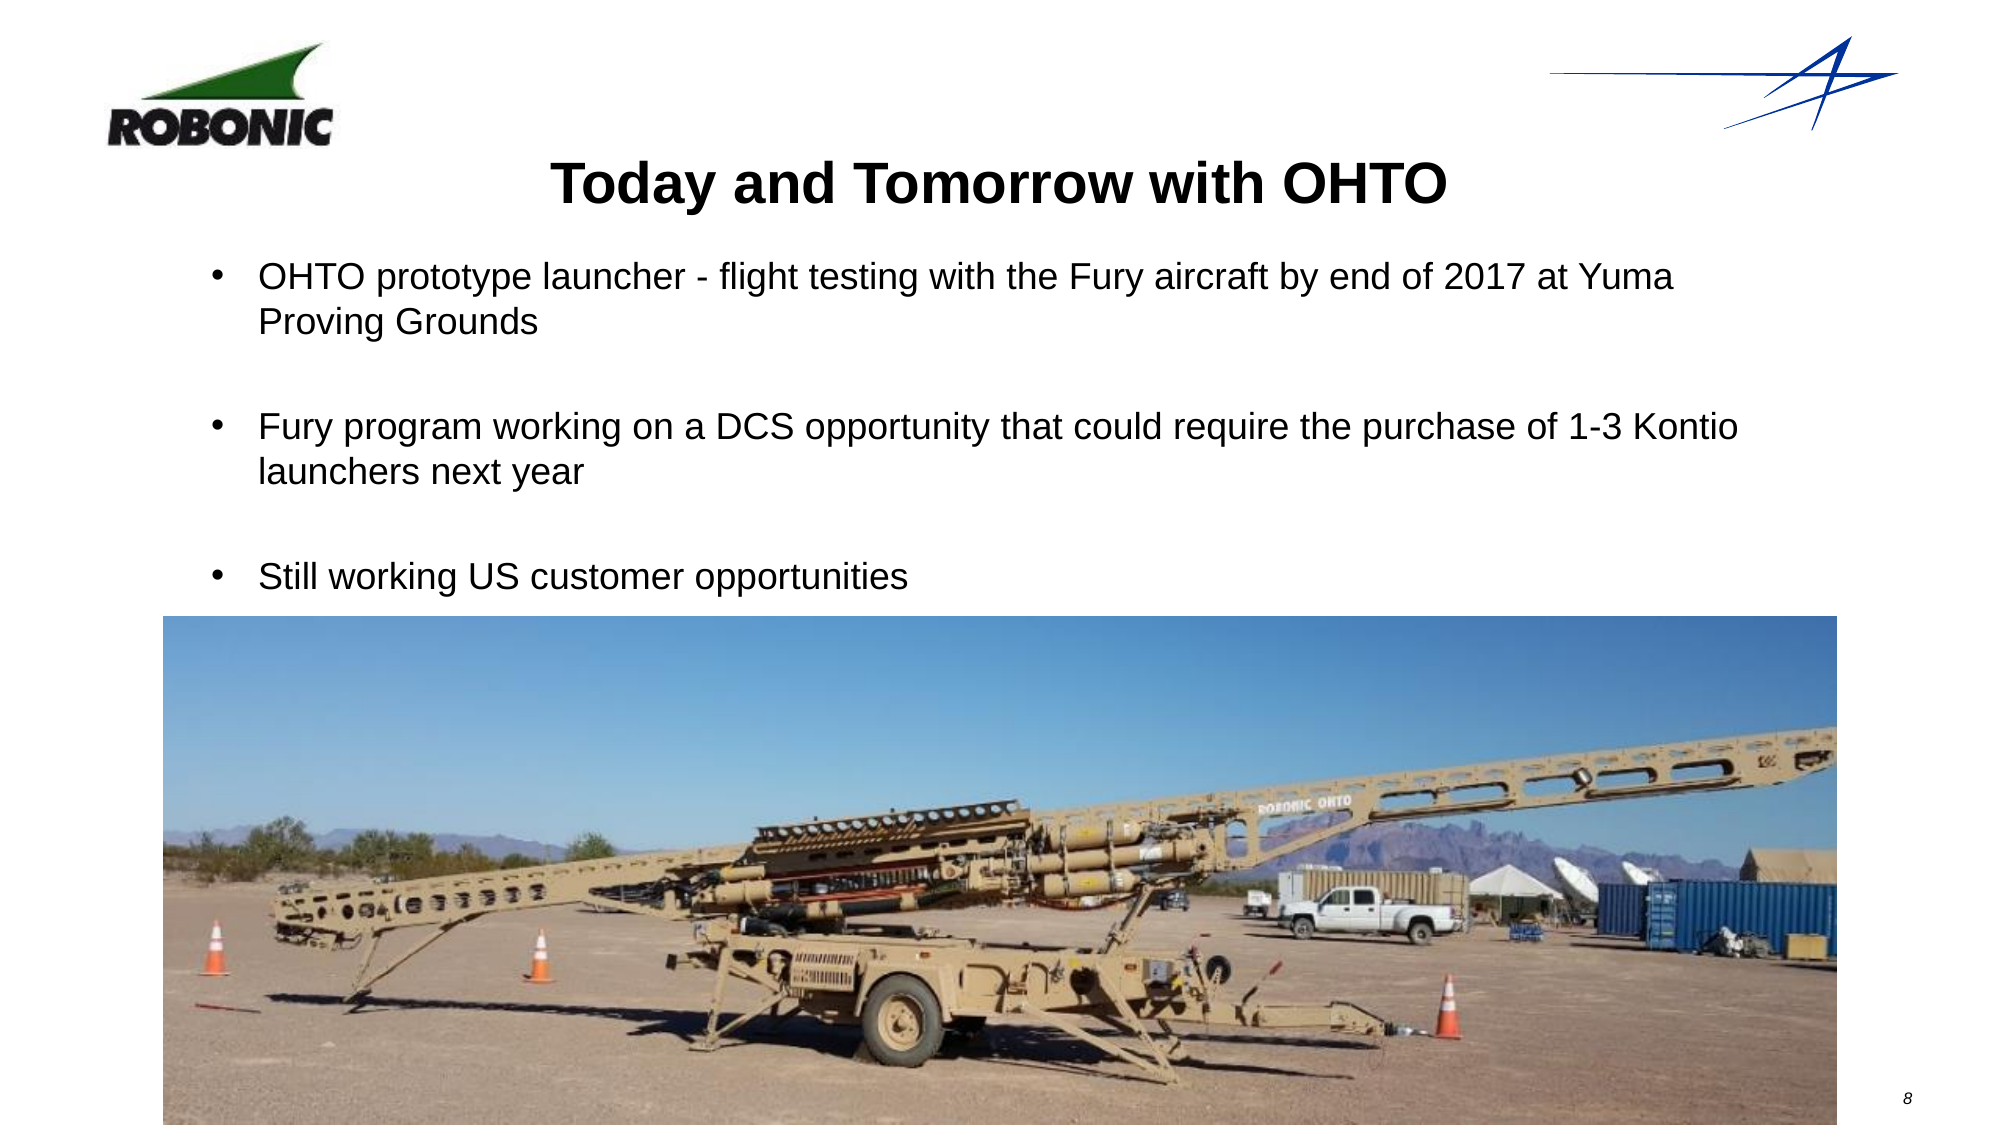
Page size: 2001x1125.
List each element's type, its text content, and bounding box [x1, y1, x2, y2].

picture [103, 40, 341, 149]
title Today and Tomorrow with OHTO [361, 144, 1638, 229]
picture [163, 616, 1837, 1125]
subtitle OHTO prototype launcher - flight testing with the Fury aircraft by end of 2017 at Yuma Proving Grounds Fury program working on a DCS opportunity that could require the purchase of 1-3 Kontio launchers next year Still working US customer opportunities [210, 251, 1786, 614]
